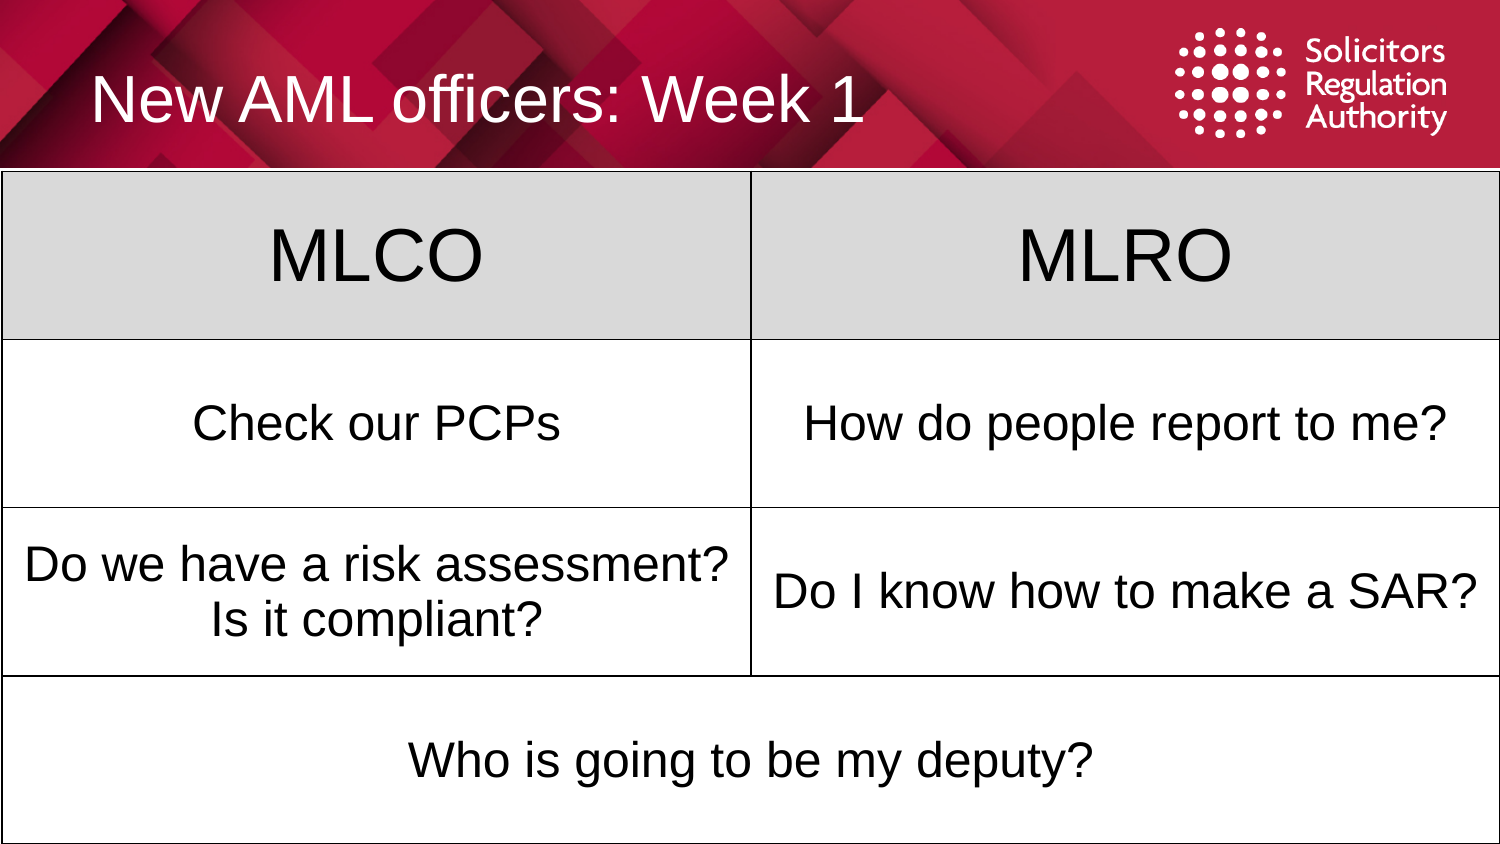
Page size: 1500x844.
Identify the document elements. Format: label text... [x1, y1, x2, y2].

table_header MLRO [752, 172, 1499, 339]
table_header MLCO [3, 172, 750, 339]
table_cell Check our PCPs [3, 340, 750, 507]
picture [0, 0, 1500, 168]
title New AML officers: Week 1 [74, 25, 1426, 167]
table_cell Do I know how to make a SAR? [752, 508, 1499, 675]
table_cell How do people report to me? [752, 340, 1499, 507]
table_cell Who is going to be my deputy? [3, 677, 1499, 843]
table_cell Do we have a risk assessment? Is it compliant? [3, 508, 750, 675]
